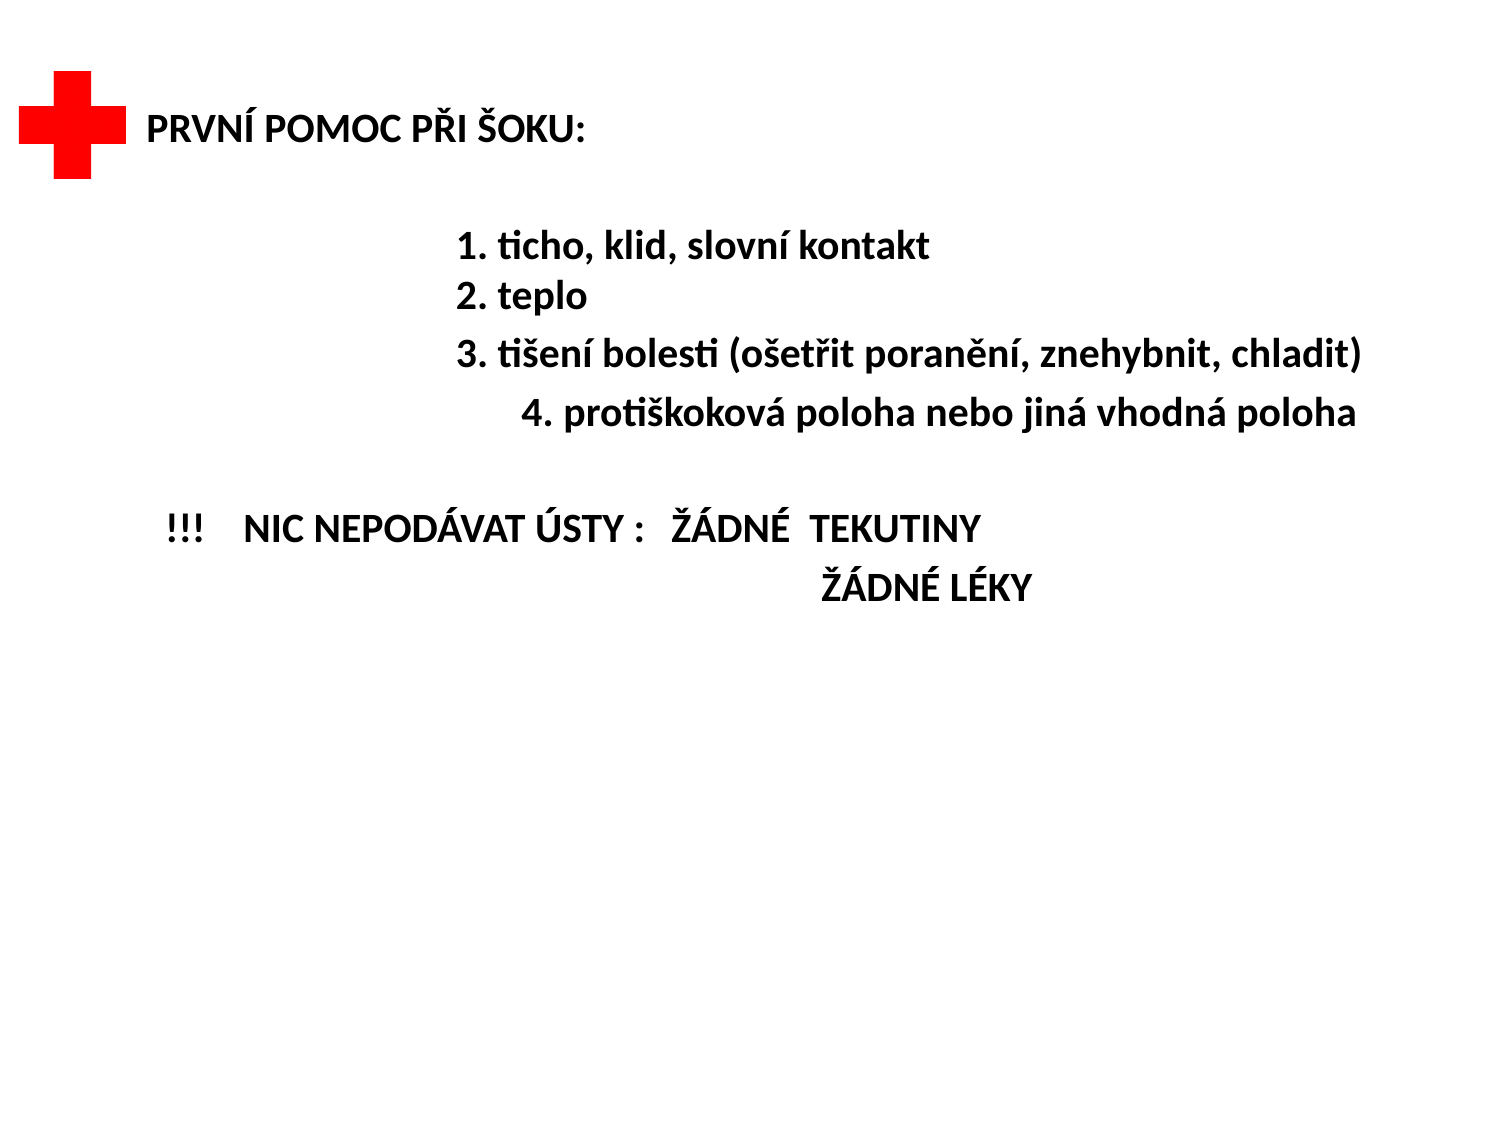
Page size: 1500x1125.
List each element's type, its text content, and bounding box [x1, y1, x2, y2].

picture [0, 70, 147, 180]
list PRVNÍ POMOC PŘI ŠOKU: 1. ticho, klid, slovní kontakt 2. teplo 3. tišení bolesti (ošetřit poranění, znehybnit, chladit) 4. protiškoková poloha nebo jiná vhodná poloha !!! NIC NEPODÁVAT ÚSTY : ŽÁDNÉ TEKUTINY ŽÁDNÉ LÉKY [75, 93, 1425, 1005]
